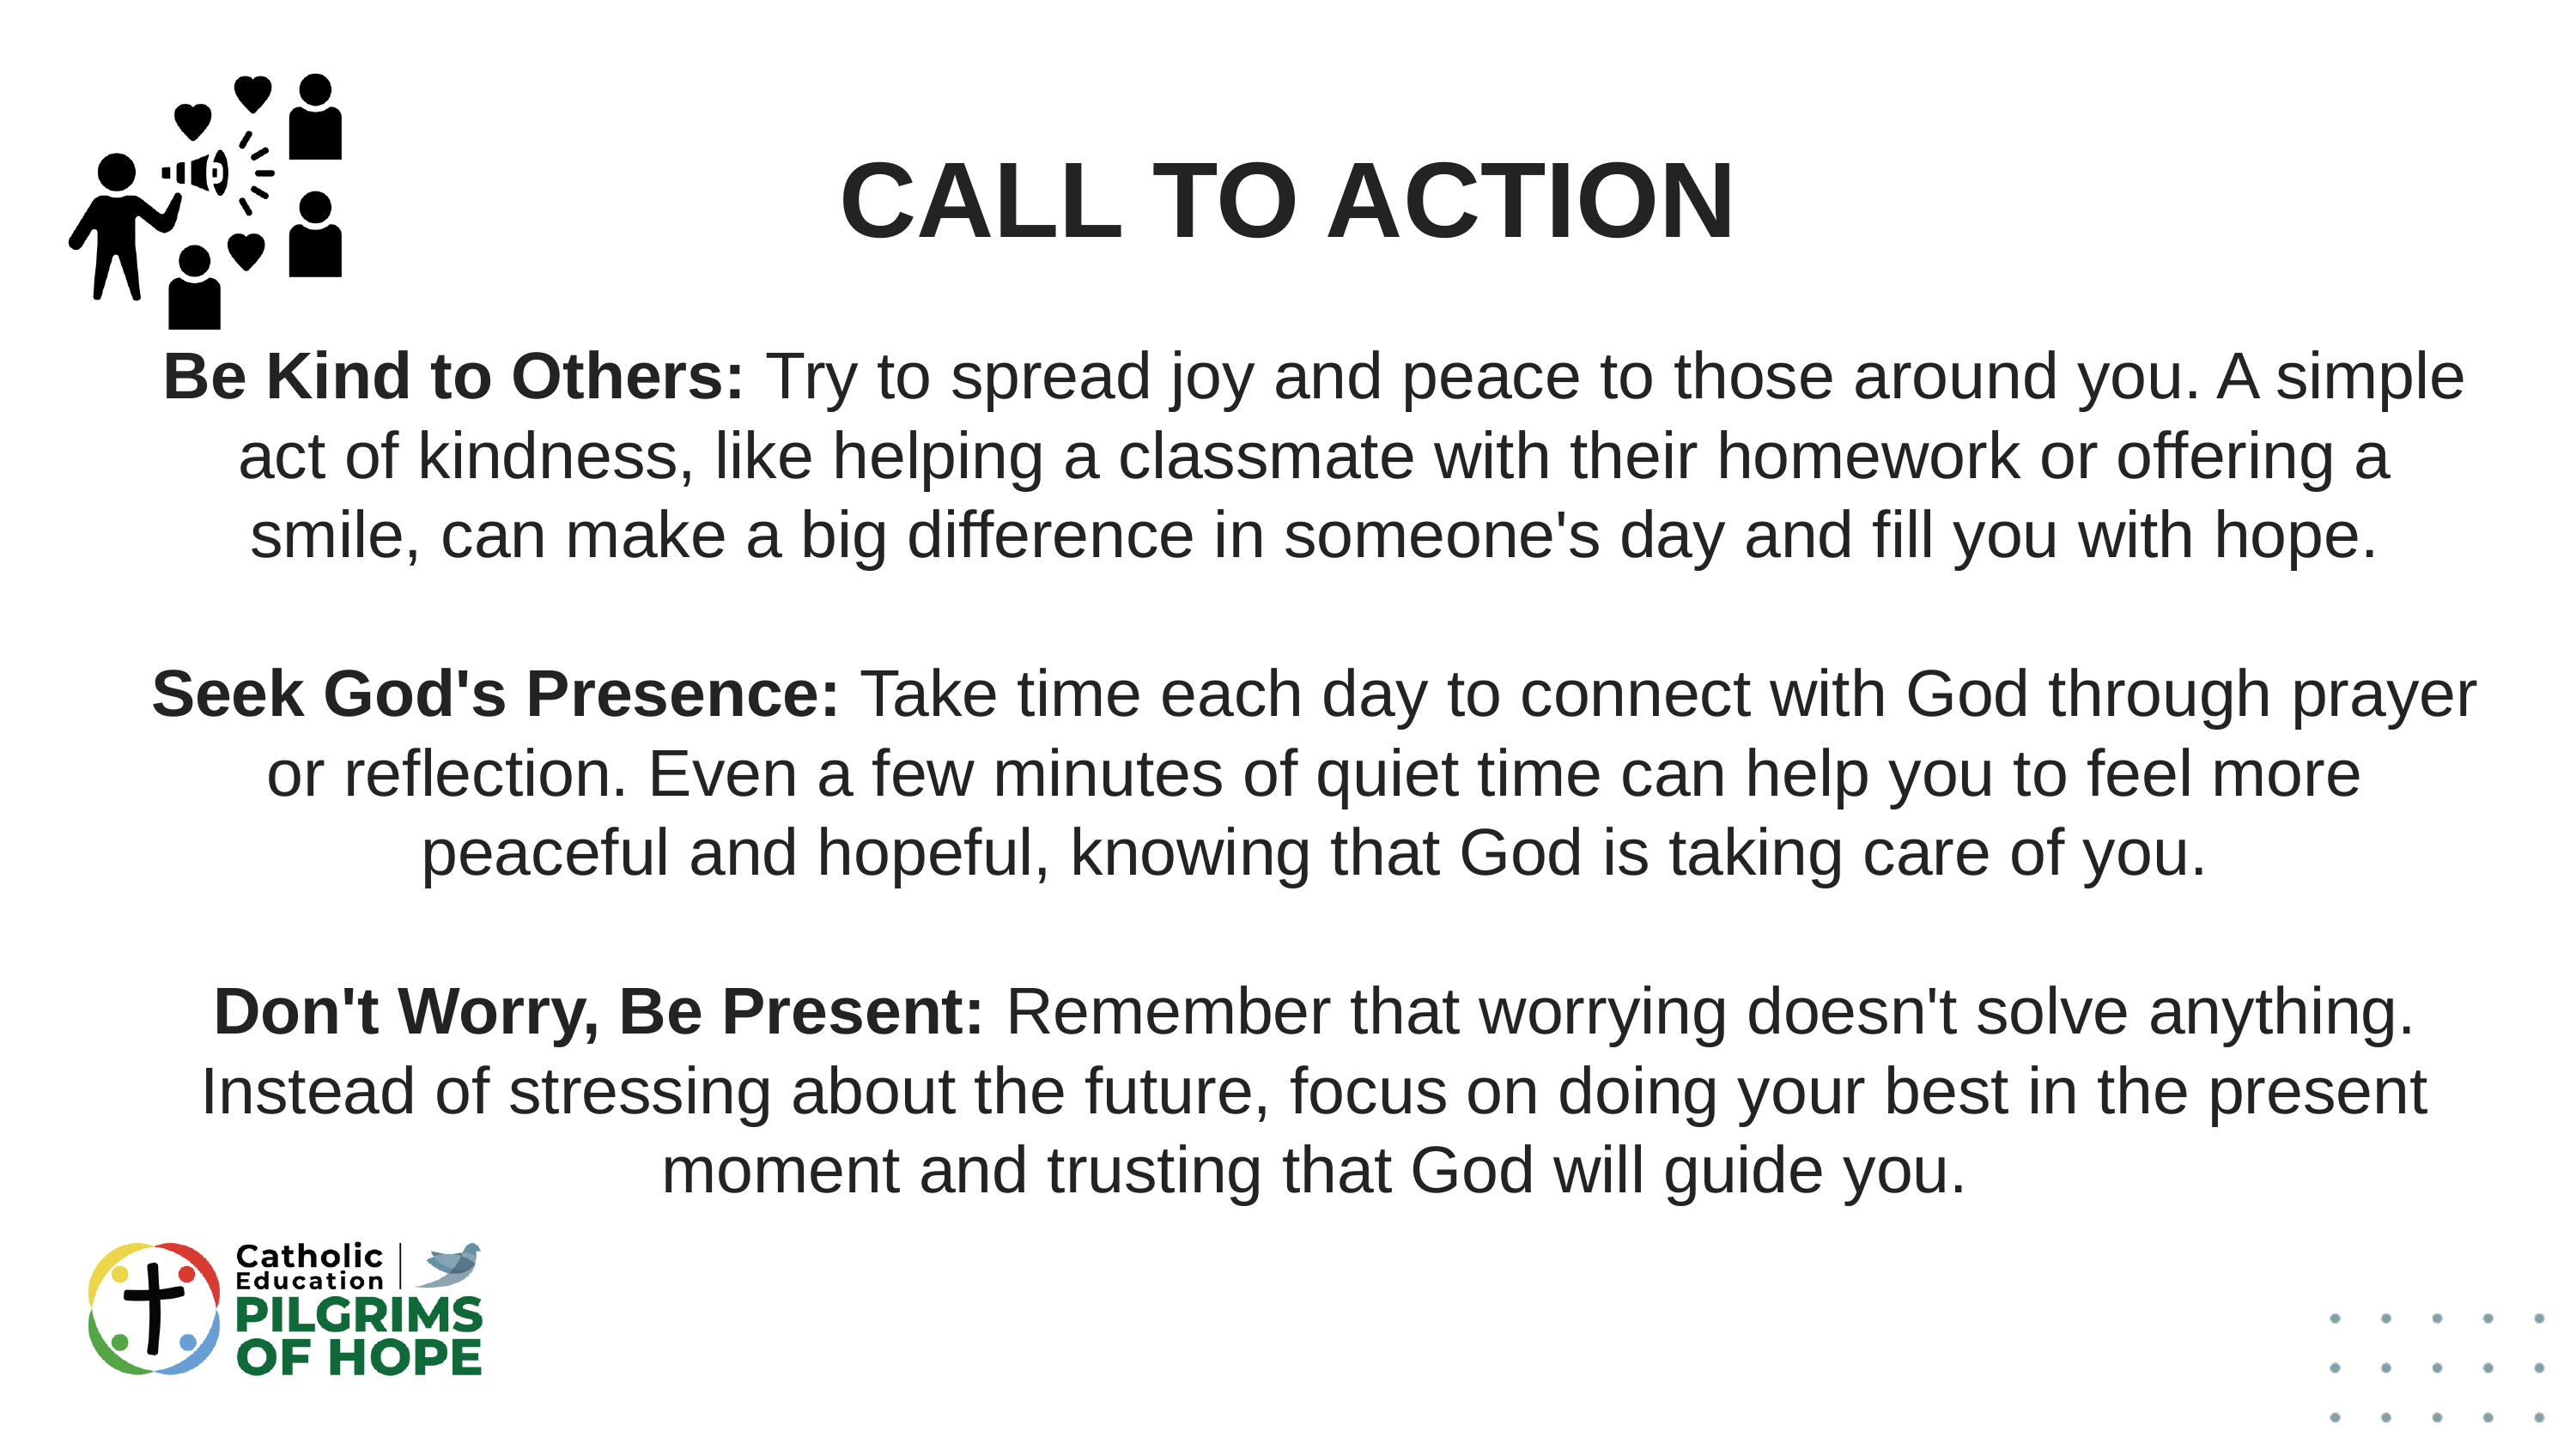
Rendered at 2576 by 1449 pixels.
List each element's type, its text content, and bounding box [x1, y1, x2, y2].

text_box [2322, 1313, 2576, 1449]
text_box CALL TO ACTION [458, 130, 2118, 259]
text_box [67, 68, 342, 330]
text_box [57, 1222, 513, 1405]
text_box Be Kind to Others: Try to spread joy and peace to those around you. A simple act of kindness, like helping a classmate with their homework or offering a smile, can make a big difference in someone's day and fill you with hope. Seek God's Presence: Take time each day to connect with God through prayer or reflection. Even a few minutes of quiet time can help you to feel more peaceful and hopeful, knowing that God is taking care of you. Don't Worry, Be Present: Remember that worrying doesn't solve anything. Instead of stressing about the future, focus on doing your best in the present moment and trusting that God will guide you. [144, 332, 2487, 1207]
